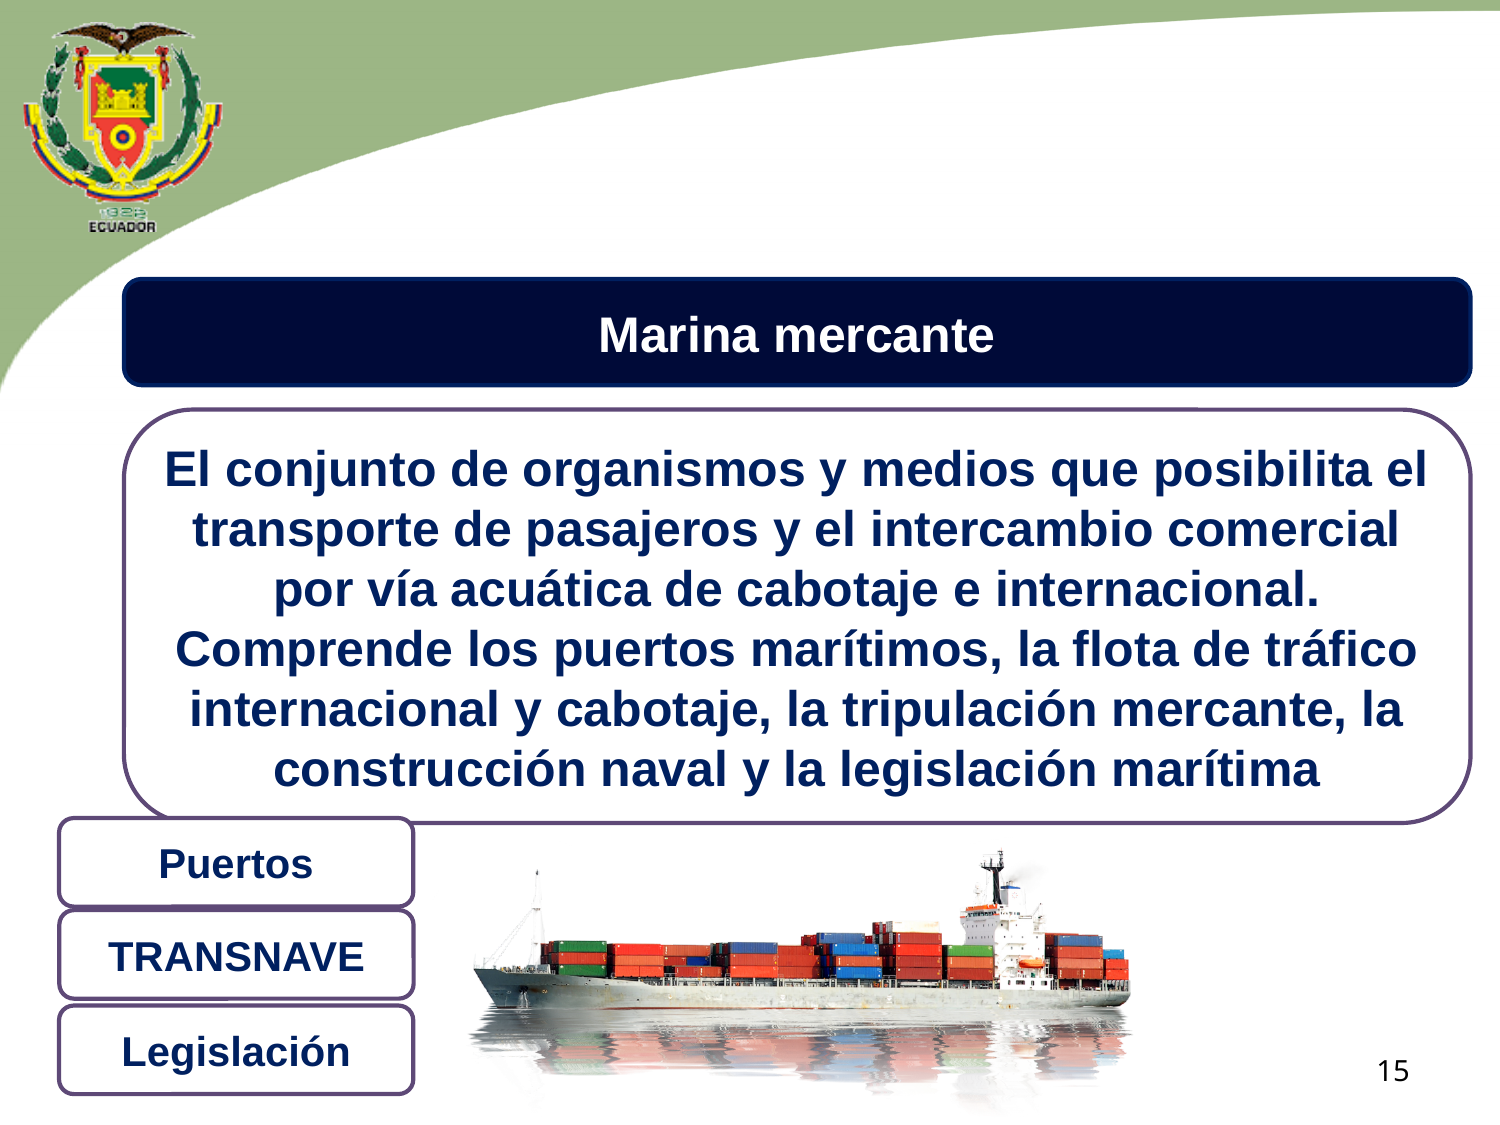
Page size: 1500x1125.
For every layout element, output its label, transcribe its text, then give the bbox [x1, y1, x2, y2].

text_box Marina mercante [121, 276, 1473, 388]
text_box Legislación [56, 1003, 408, 1097]
picture [413, 833, 1182, 1125]
text_box El conjunto de organismos y medios que posibilita el transporte de pasajeros y el intercambio comercial por vía acuática de cabotaje e internacional. Comprende los puertos marítimos, la flota de tráfico internacional y cabotaje, la tripulación mercante, la construcción naval y la legislación marítima [121, 407, 1473, 826]
picture [0, 0, 1500, 445]
text_box TRANSNAVE [57, 908, 408, 1001]
slide_number 15 [1186, 1042, 1425, 1103]
text_box Puertos [56, 815, 416, 908]
